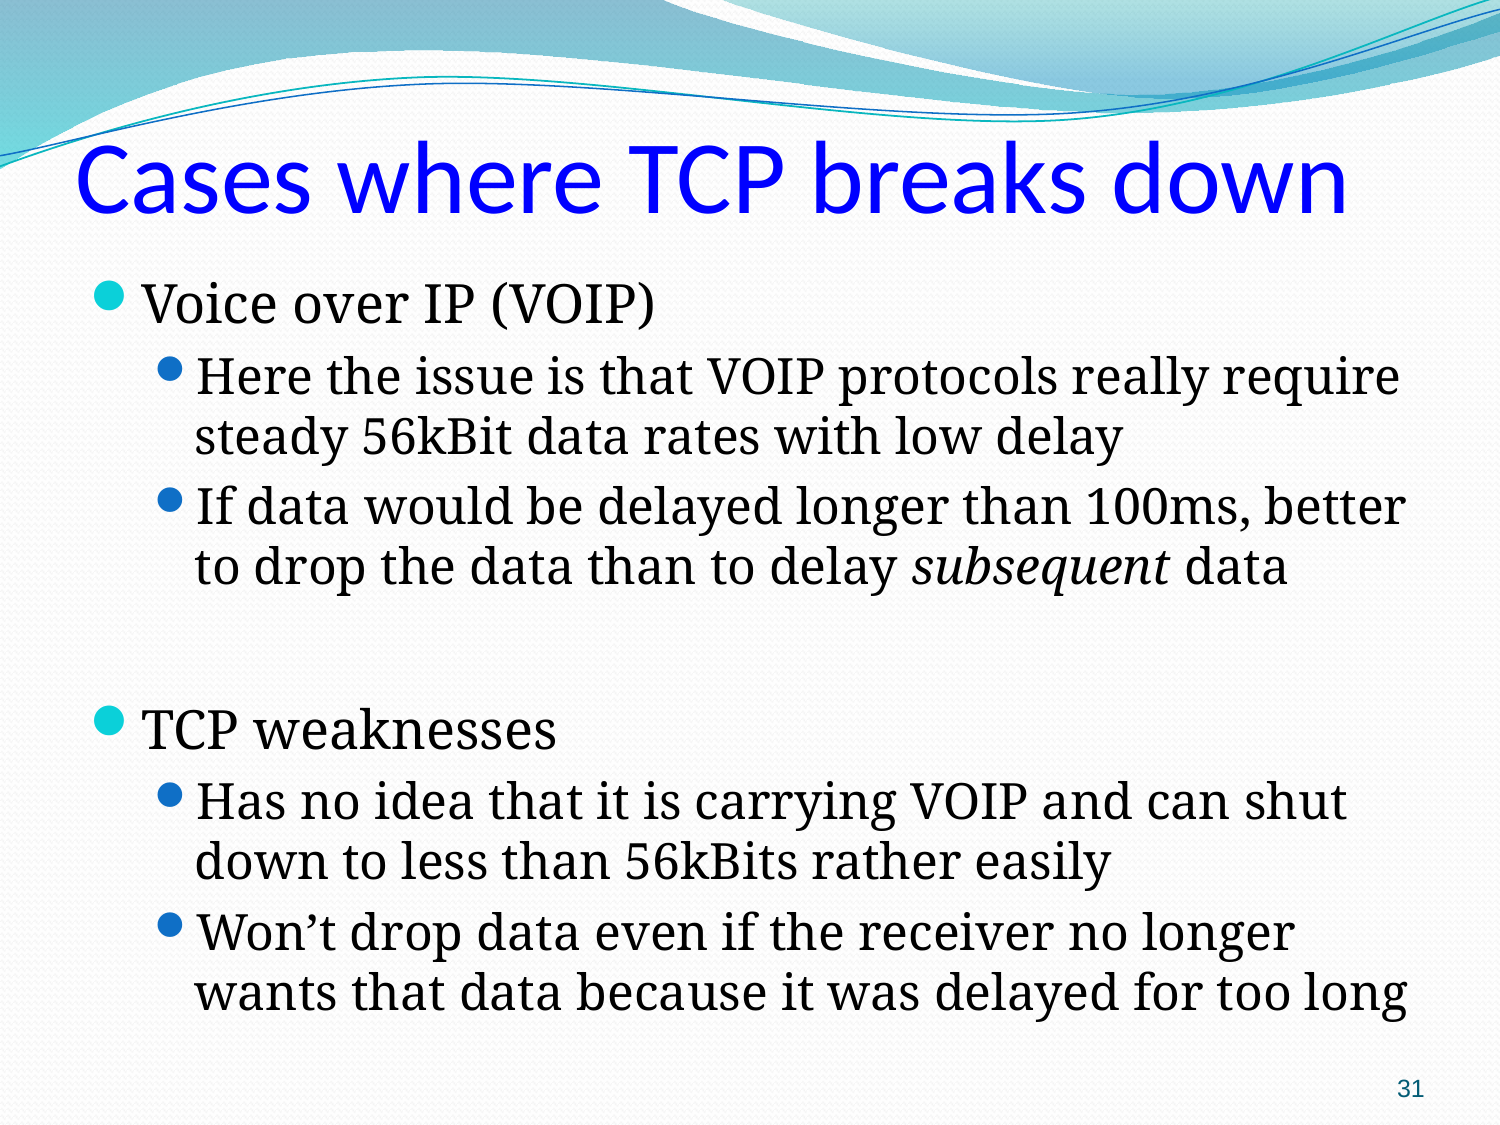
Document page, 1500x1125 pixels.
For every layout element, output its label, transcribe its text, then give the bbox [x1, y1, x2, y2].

list Voice over IP (VOIP) Here the issue is that VOIP protocols really require steady 56kBit data rates with low delay If data would be delayed longer than 100ms, better to drop the data than to delay subsequent data TCP weaknesses Has no idea that it is carrying VOIP and can shut down to less than 56kBits rather easily Won’t drop data even if the receiver no longer wants that data because it was delayed for too long [75, 262, 1425, 1038]
slide_number 31 [1299, 1042, 1425, 1103]
title Cases where TCP breaks down [75, 99, 1425, 235]
